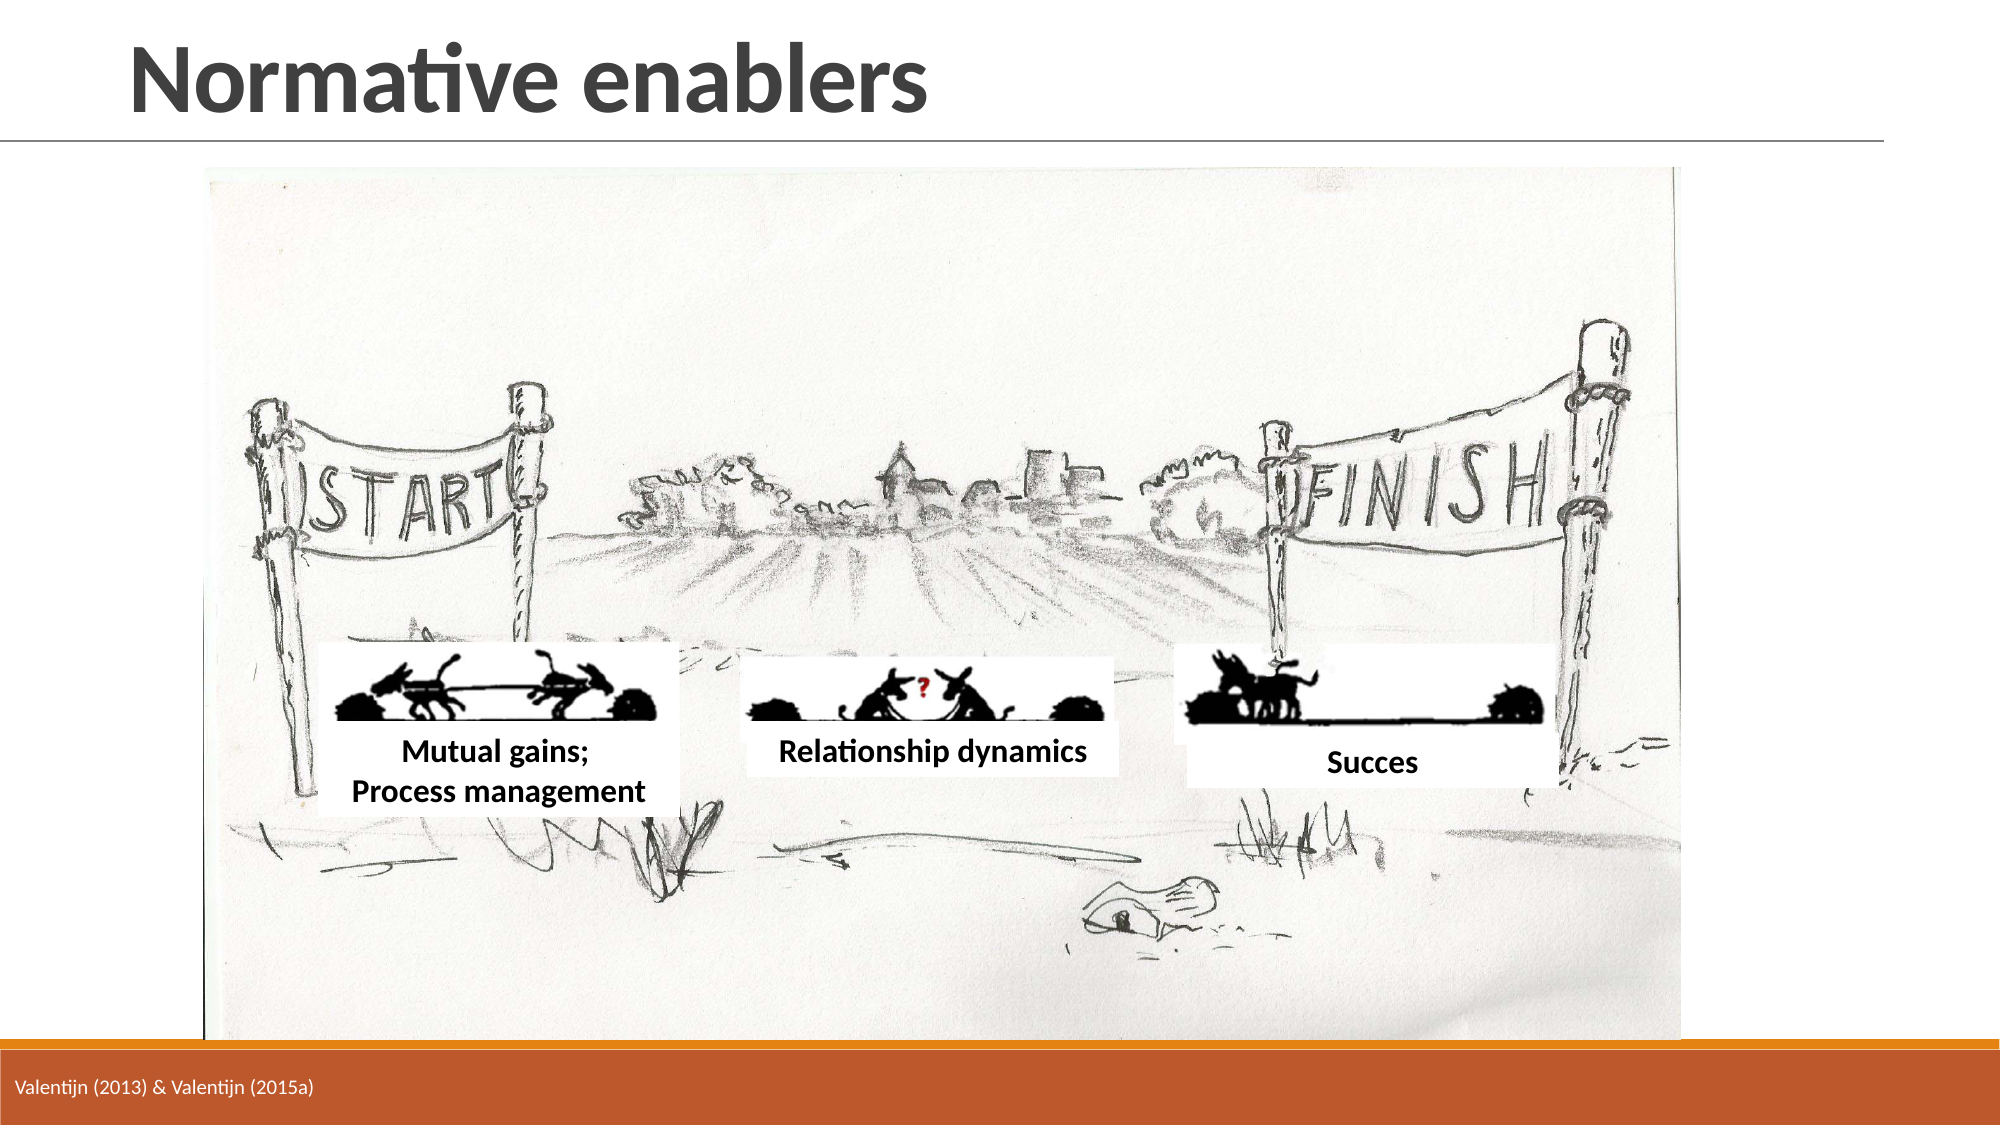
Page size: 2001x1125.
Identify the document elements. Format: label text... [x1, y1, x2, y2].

text_box Valentijn (2013) & Valentijn (2015a) [0, 1066, 2000, 1107]
title Normative enablers [113, 0, 1764, 138]
picture [203, 167, 1681, 1040]
